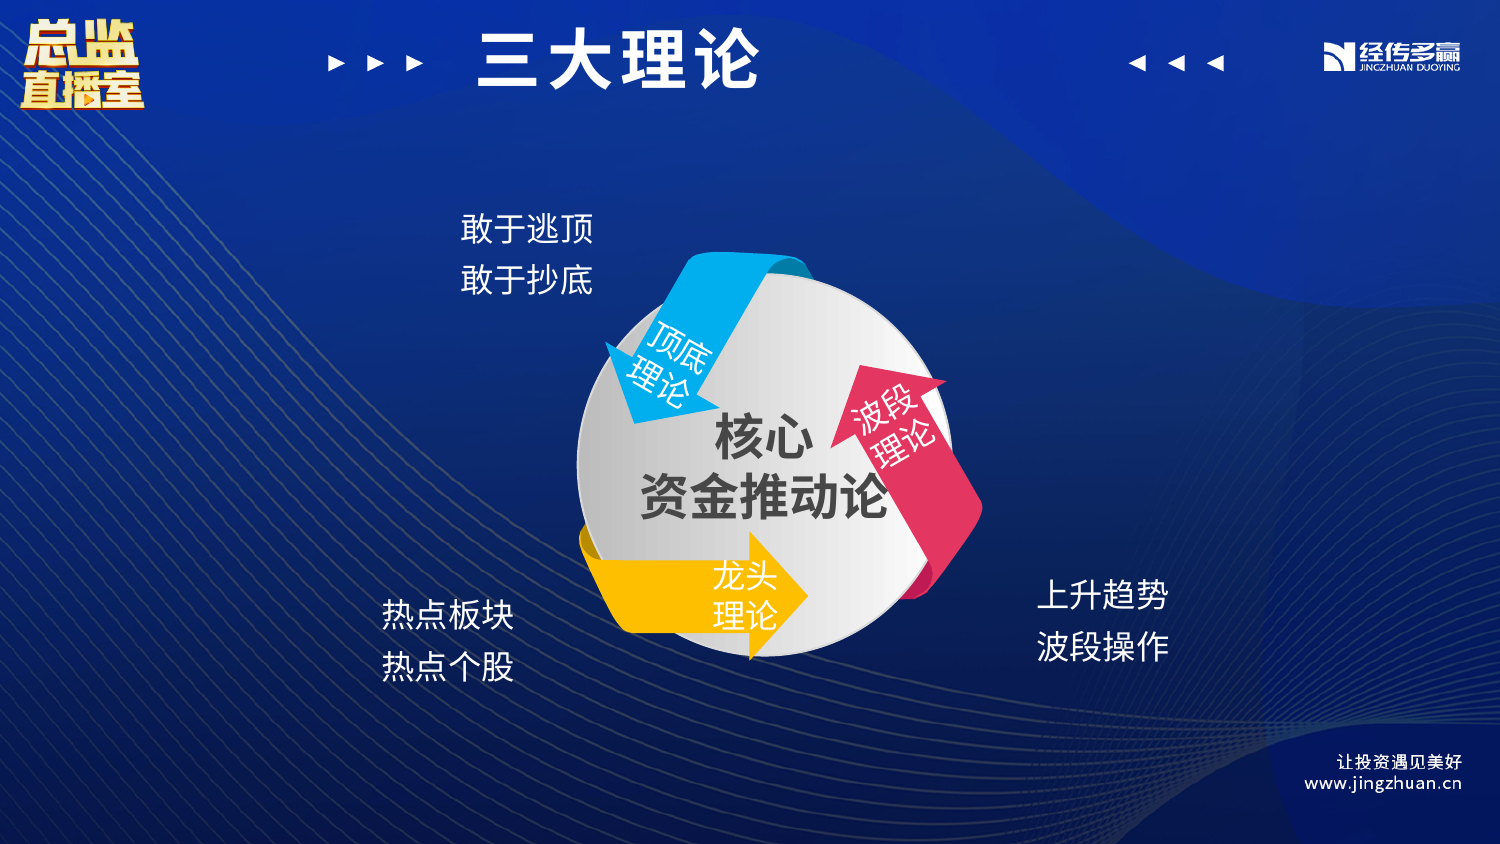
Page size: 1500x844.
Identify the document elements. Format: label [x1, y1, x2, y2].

text_box [200, 10, 1352, 162]
picture [0, 0, 1500, 844]
text_box [315, 183, 1237, 711]
